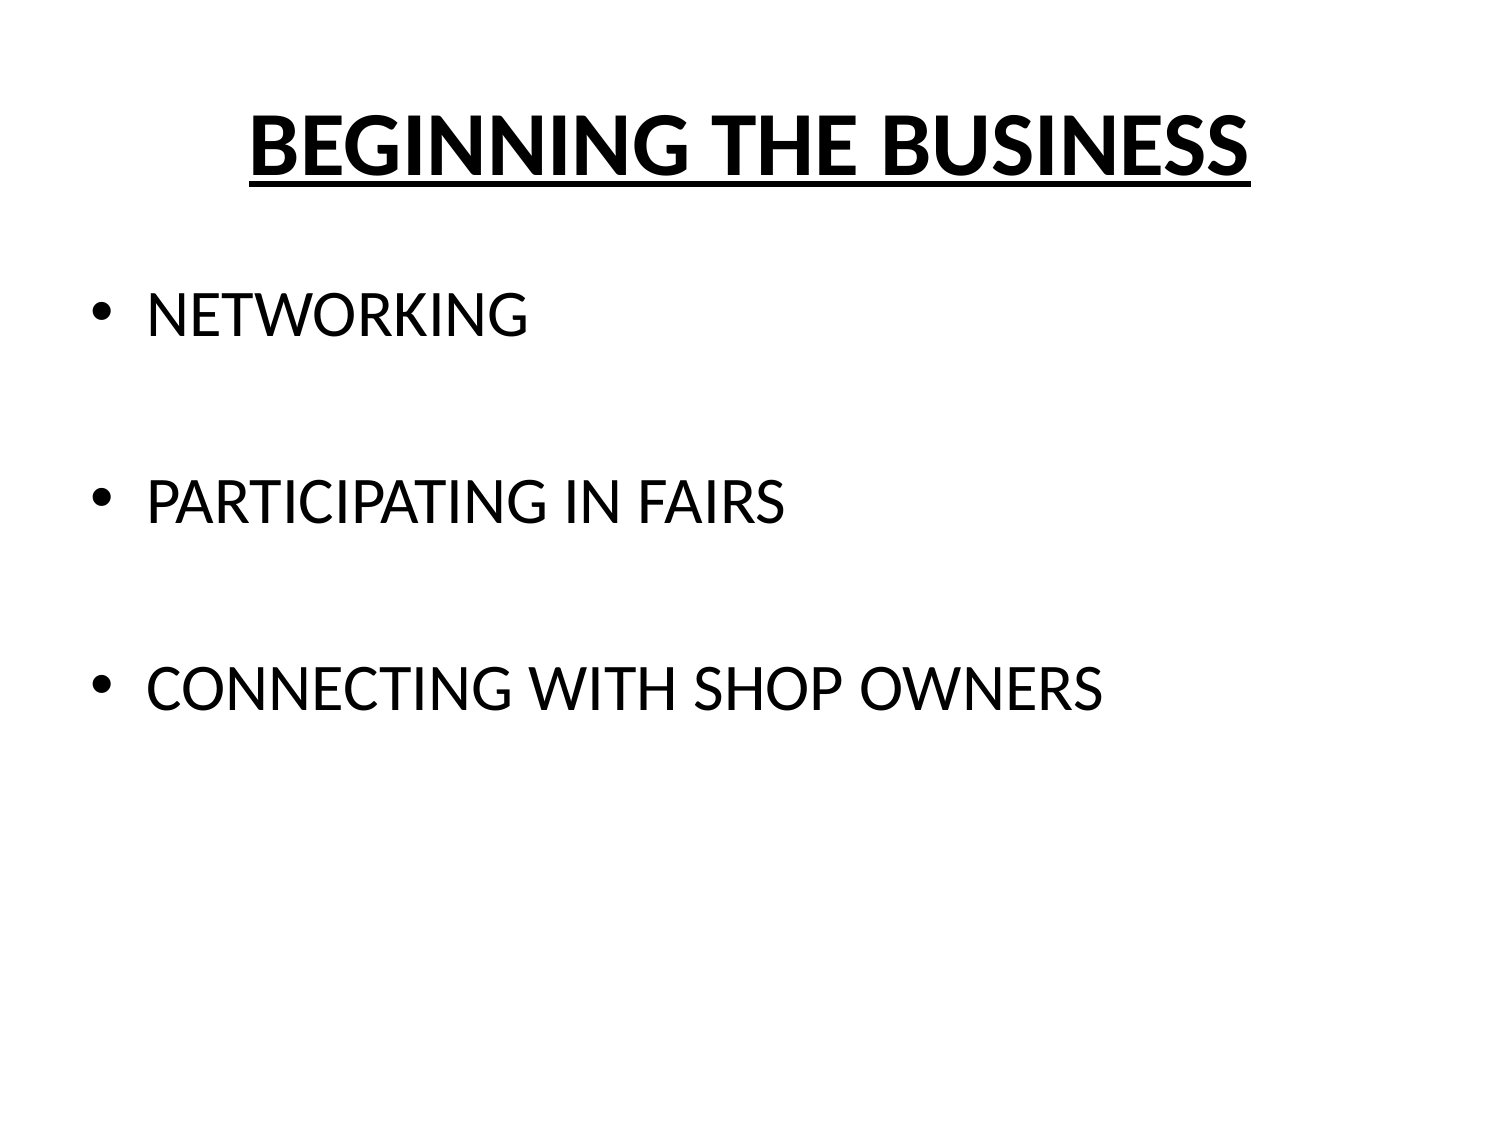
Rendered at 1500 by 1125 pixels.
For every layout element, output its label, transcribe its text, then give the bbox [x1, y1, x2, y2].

title BEGINNING THE BUSINESS [75, 45, 1425, 233]
list NETWORKING PARTICIPATING IN FAIRS CONNECTING WITH SHOP OWNERS [75, 262, 1425, 1005]
